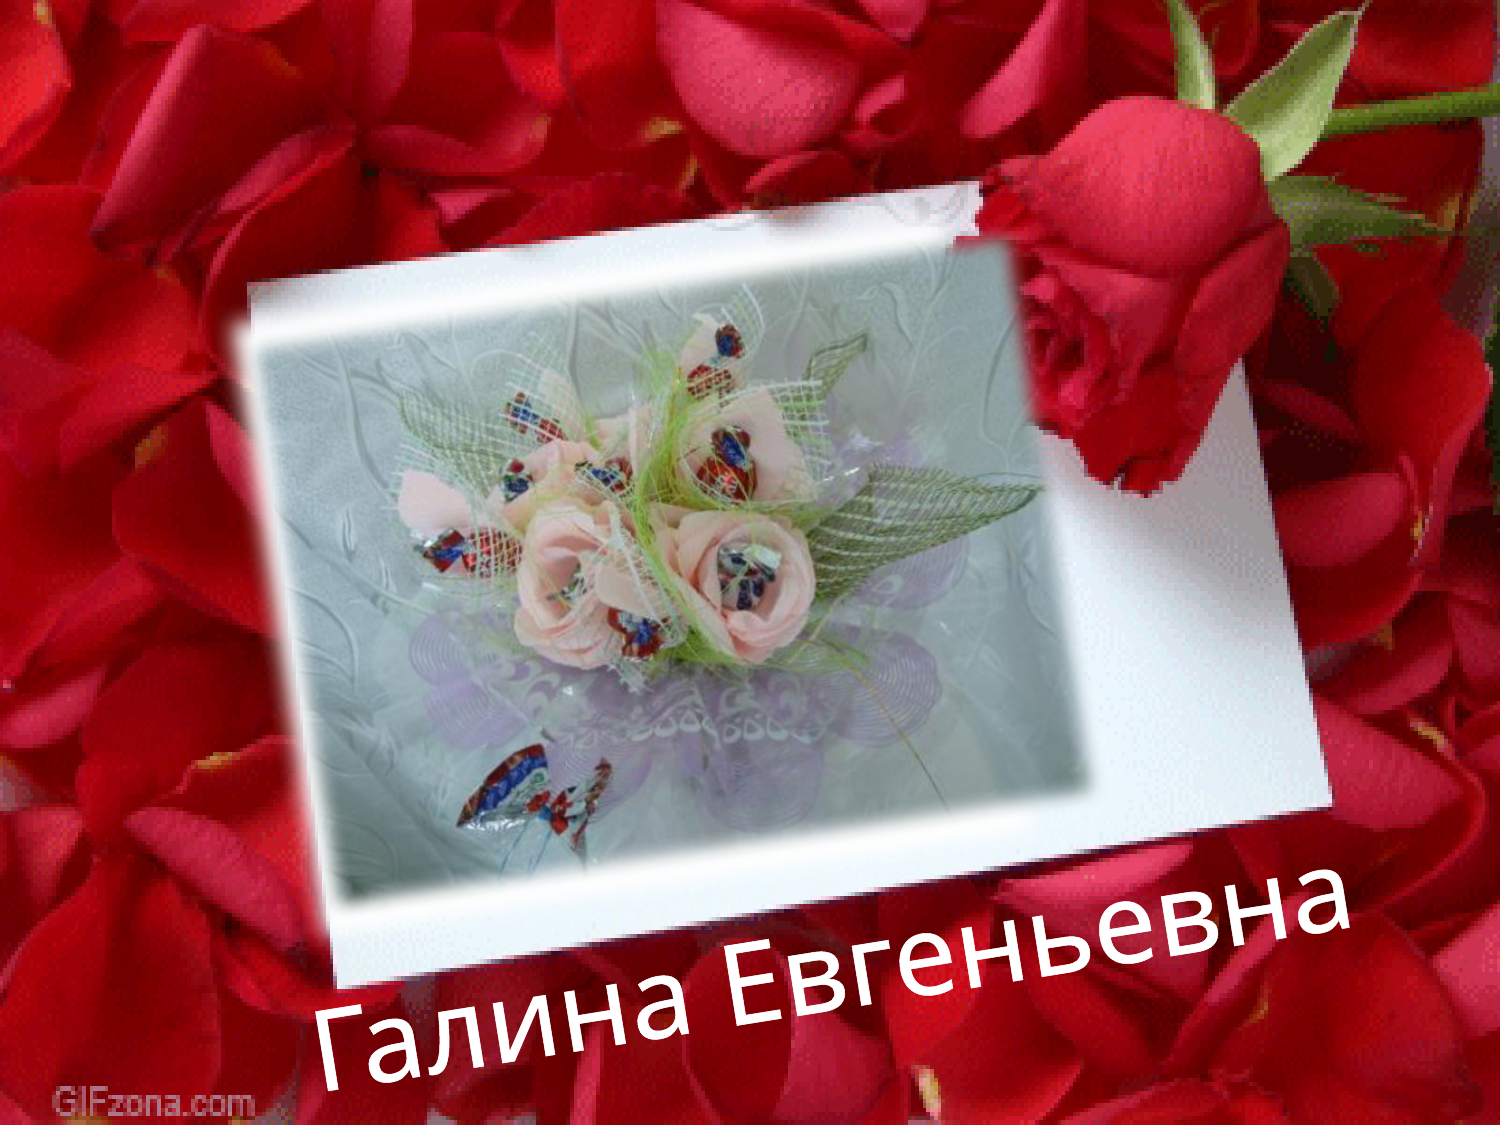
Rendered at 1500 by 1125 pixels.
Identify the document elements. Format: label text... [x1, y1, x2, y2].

text_box Галина Евгеньевна [283, 803, 1378, 1125]
picture [0, 0, 1500, 1125]
